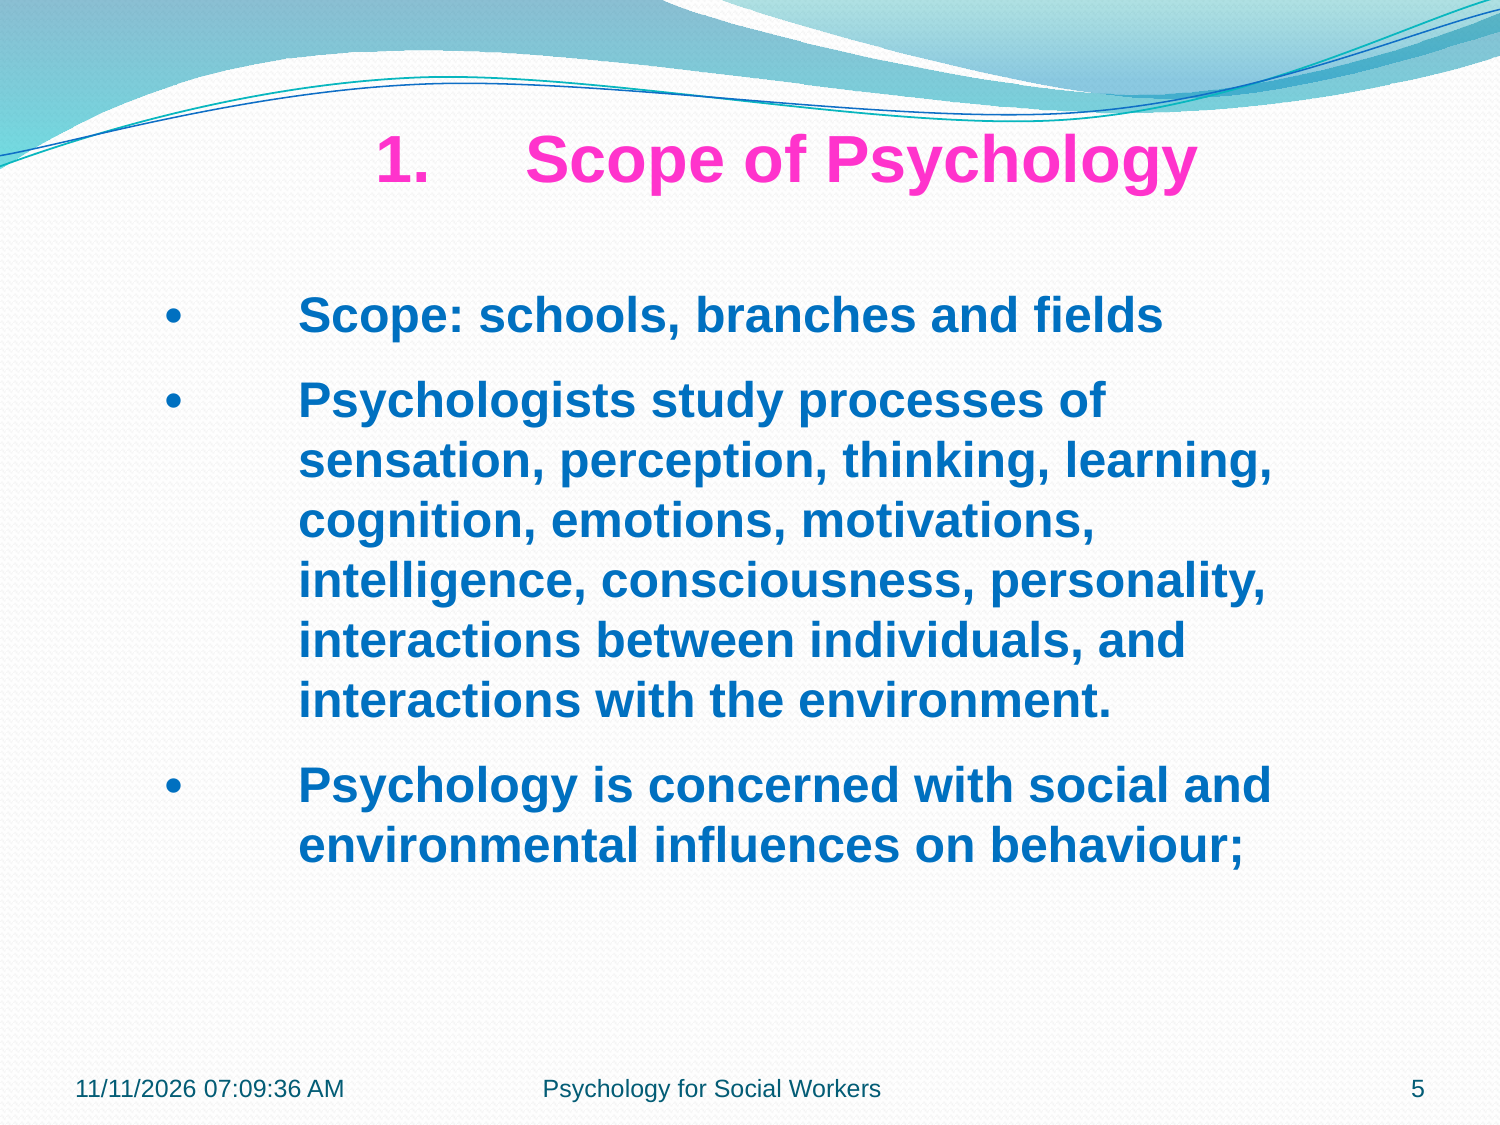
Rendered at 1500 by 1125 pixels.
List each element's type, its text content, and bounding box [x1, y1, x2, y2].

text_box • Scope: schools, branches and fields • Psychologists study processes of sensation, perception, thinking, learning, cognition, emotions, motivations, intelligence, consciousness, personality, interactions between individuals, and interactions with the environment. • Psychology is concerned with social and environmental influences on behaviour; [149, 275, 1363, 1050]
text_box 1. Scope of Psychology [149, 74, 1425, 238]
slide_number 5 [1299, 1042, 1425, 1103]
footer Psychology for Social Workers [437, 1042, 988, 1103]
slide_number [75, 1042, 425, 1103]
